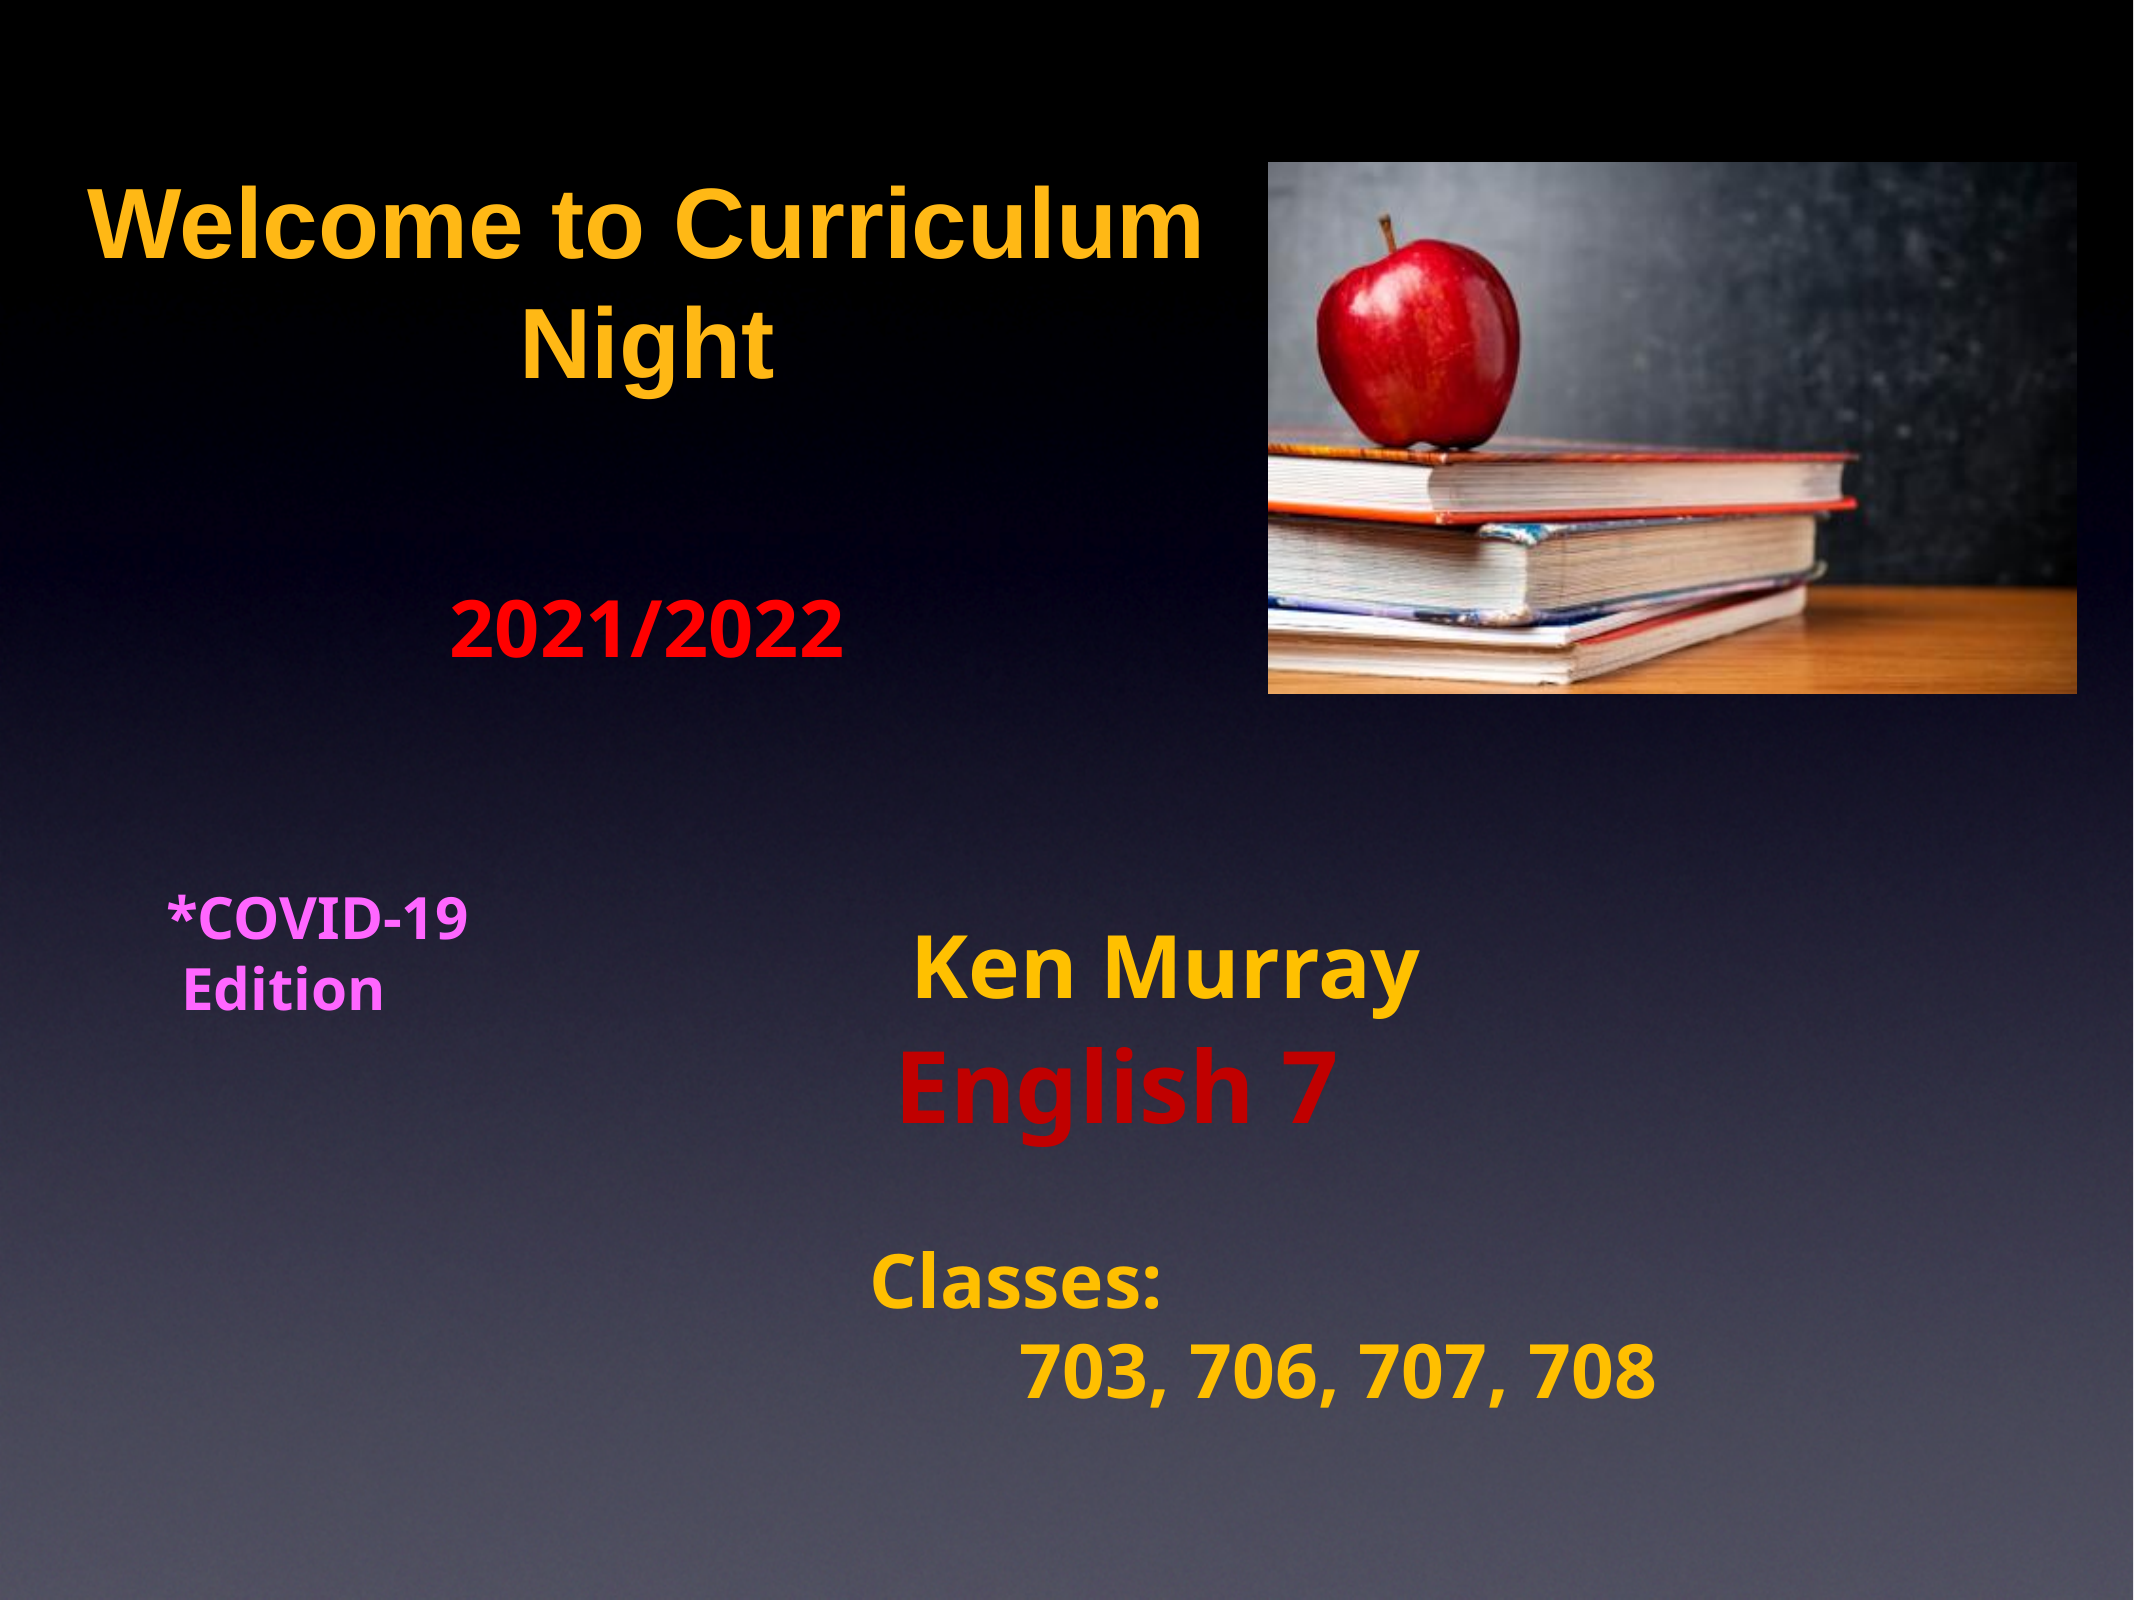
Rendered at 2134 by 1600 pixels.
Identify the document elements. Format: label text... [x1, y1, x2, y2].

picture [0, 0, 2134, 1600]
text_box Ken Murray English 7 Classes: 703, 706, 707, 708 [91, 776, 2077, 1509]
text_box *COVID-19 Edition [151, 873, 518, 1100]
text_box Welcome to Curriculum Night 2021/2022 [62, 162, 1232, 670]
